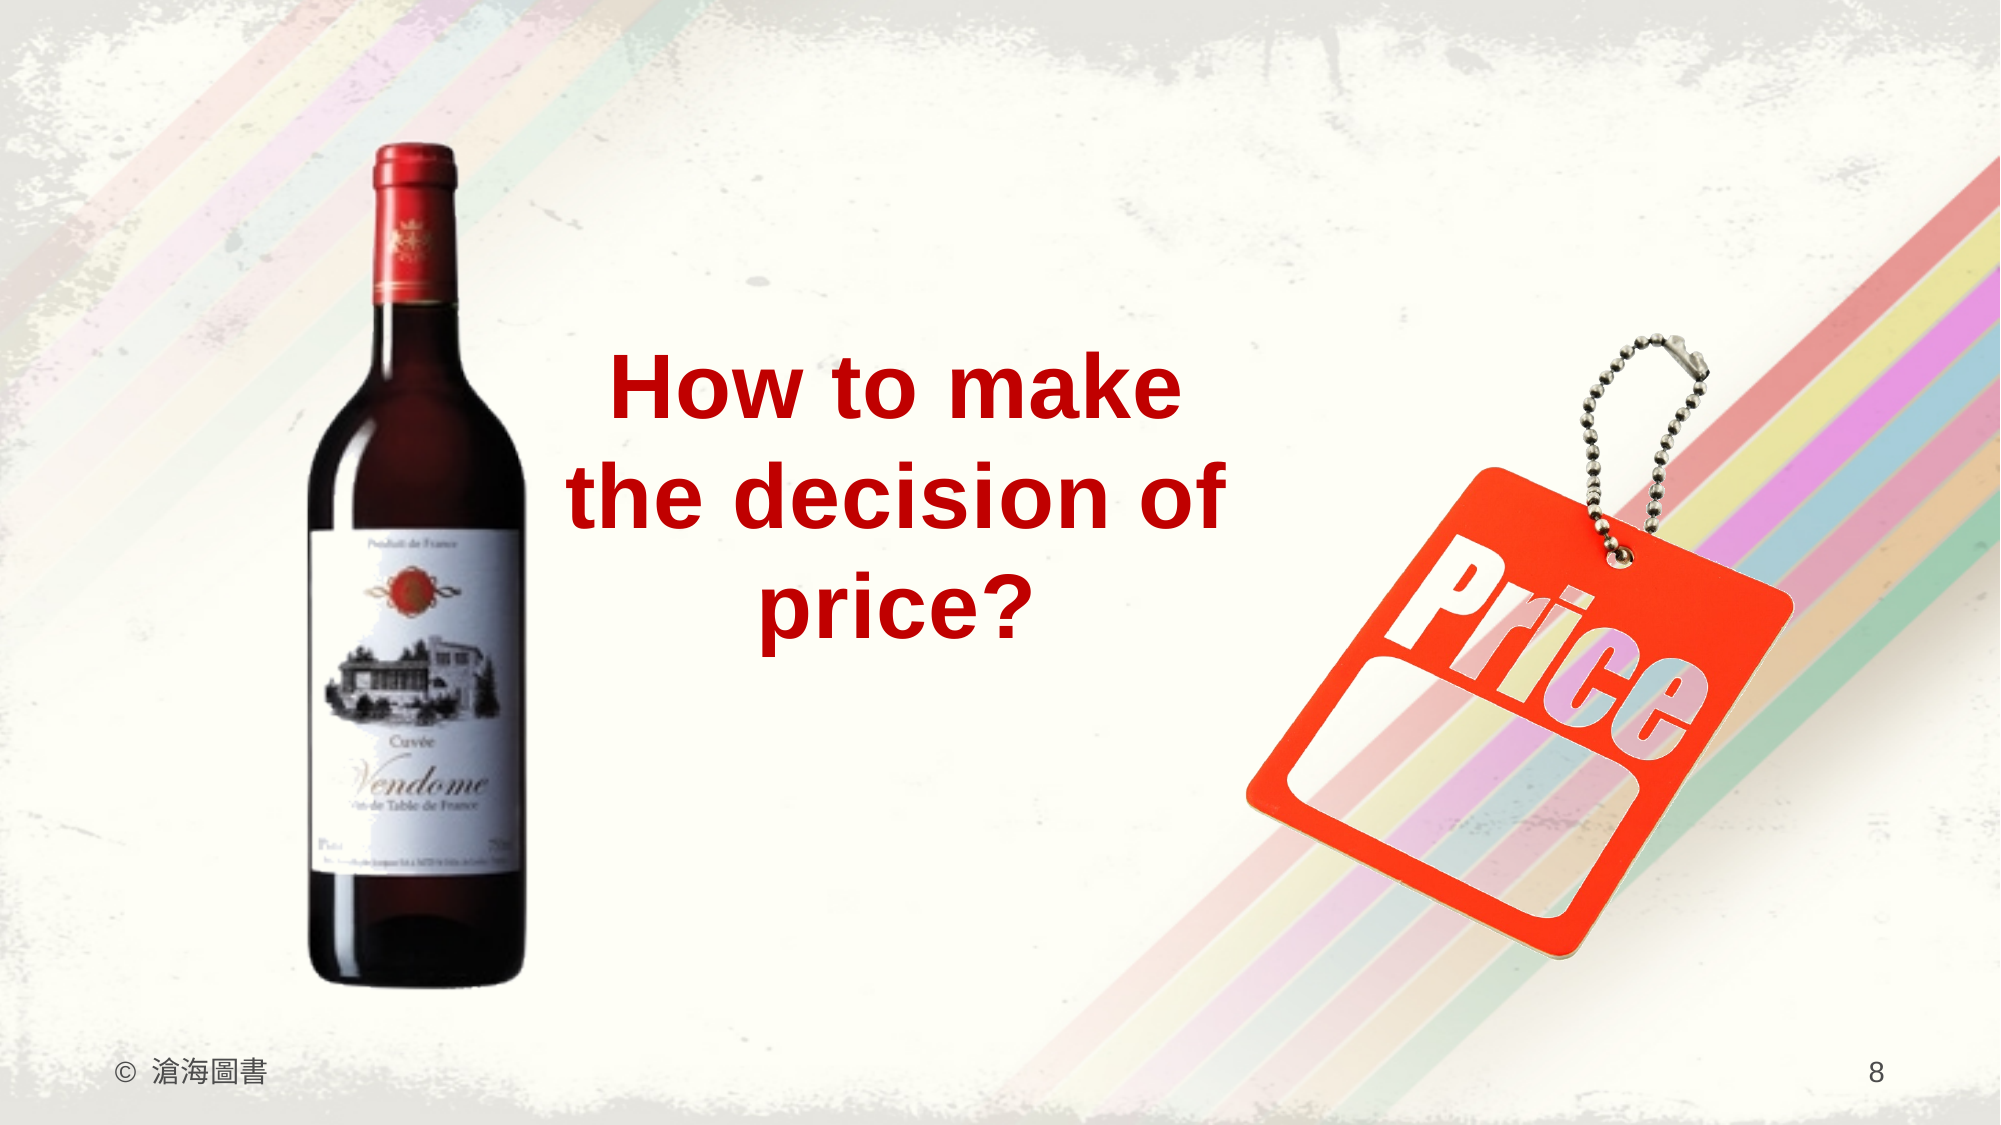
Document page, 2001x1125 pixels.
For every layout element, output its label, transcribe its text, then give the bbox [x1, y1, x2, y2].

picture [0, 0, 2000, 1125]
slide_number © 滄海圖書 [99, 1045, 567, 1124]
title How to make the decision of price? [530, 36, 1264, 947]
slide_number 8 [1433, 1045, 1900, 1124]
